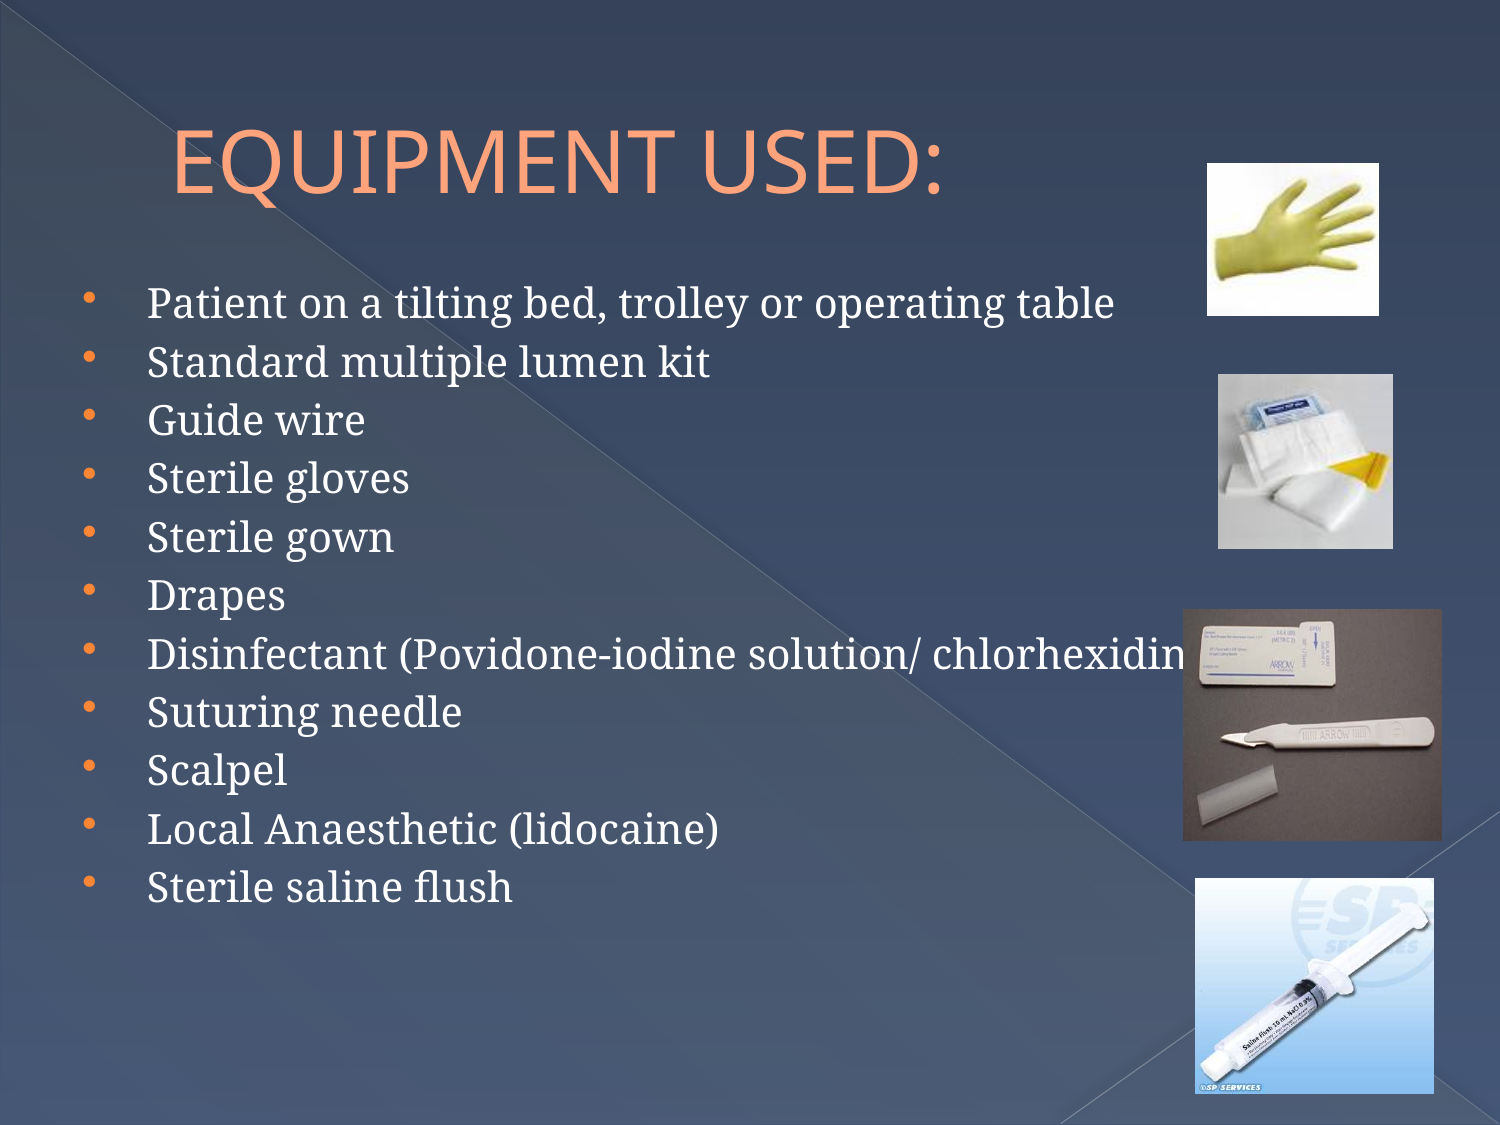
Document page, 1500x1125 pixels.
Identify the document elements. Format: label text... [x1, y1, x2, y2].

picture [1183, 609, 1442, 842]
picture [1218, 374, 1393, 549]
picture [1206, 163, 1380, 316]
title EQUIPMENT USED: [75, 43, 1425, 274]
list Patient on a tilting bed, trolley or operating table Standard multiple lumen kit Guide wire Sterile gloves Sterile gown Drapes Disinfectant (Povidone-iodine solution/ chlorhexidine) Suturing needle Scalpel Local Anaesthetic (lidocaine) Sterile saline flush [58, 269, 1289, 973]
picture [1195, 878, 1434, 1094]
